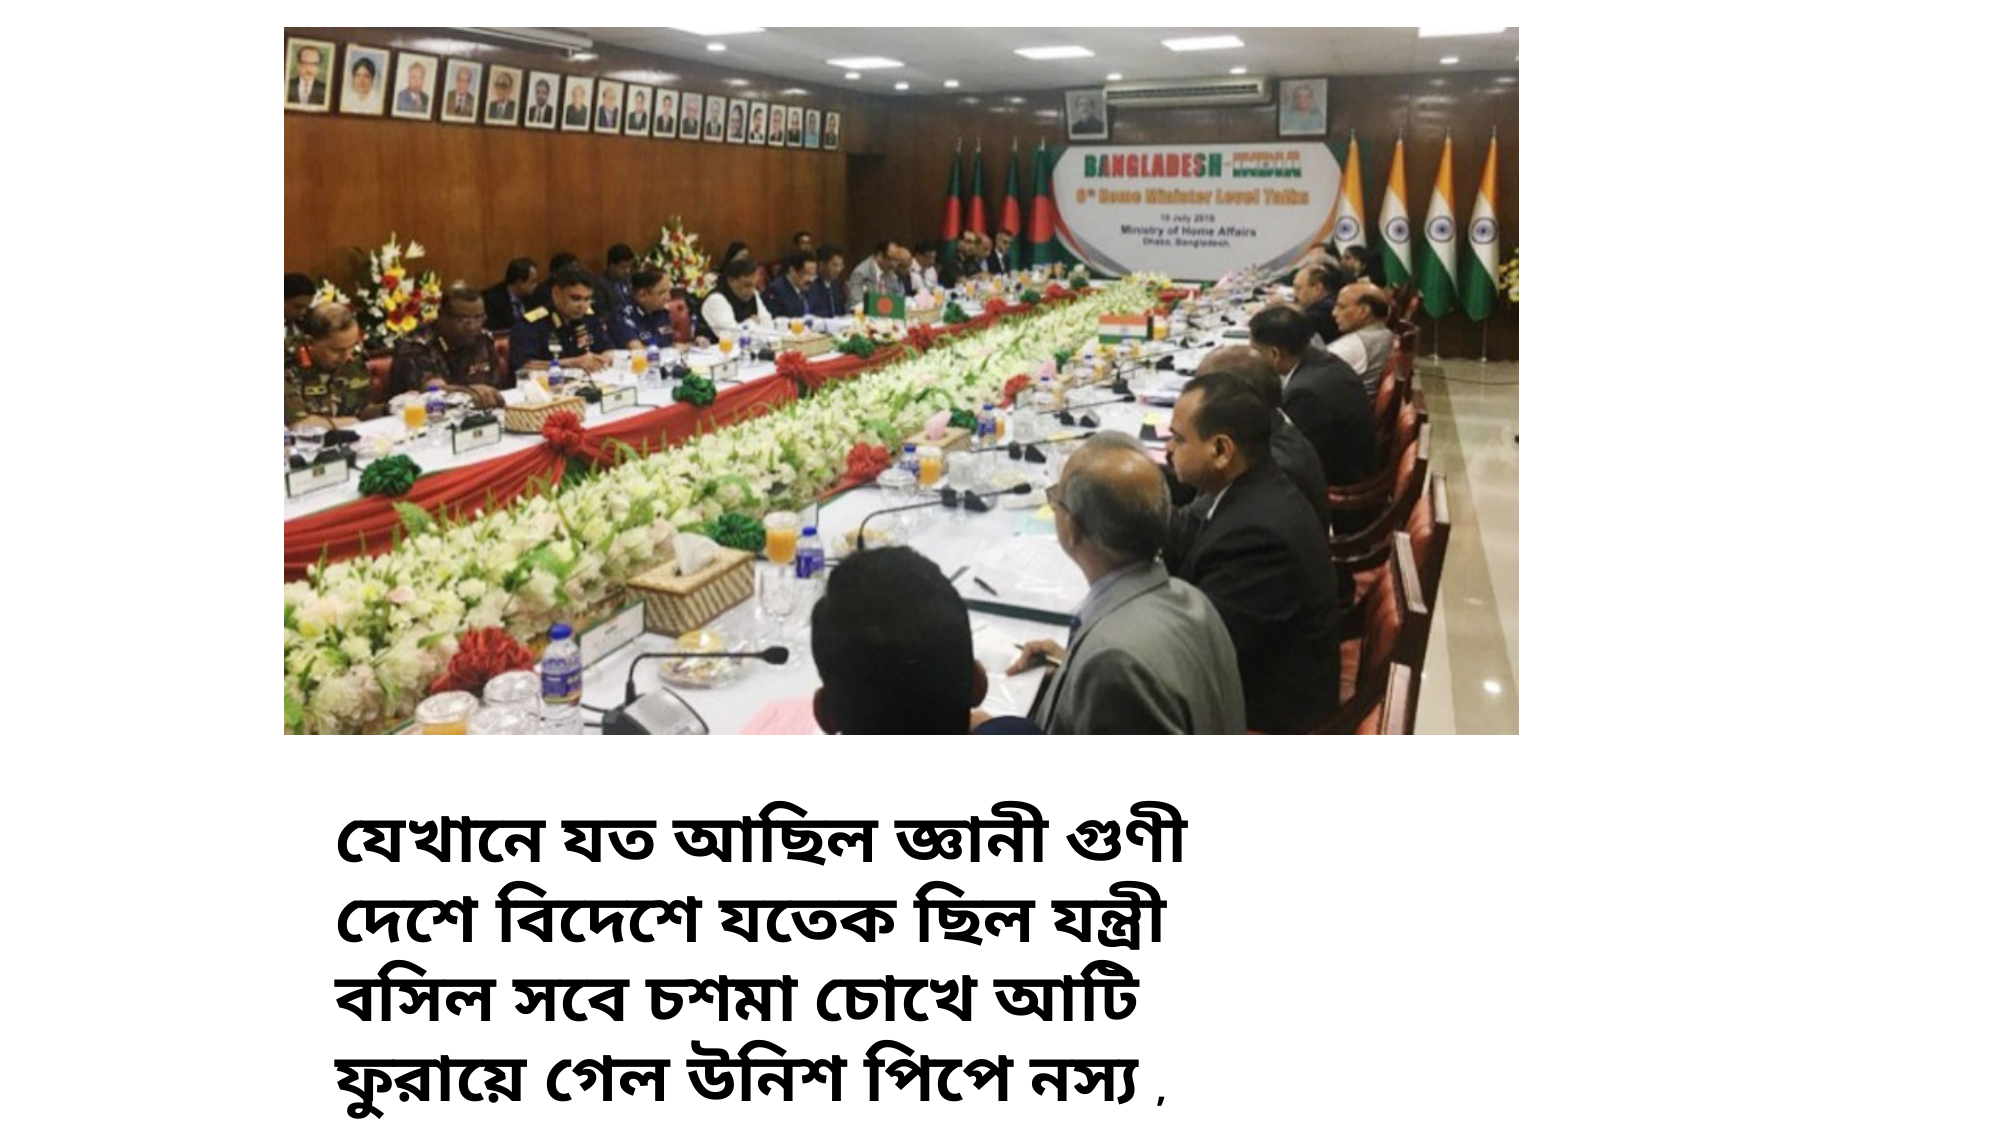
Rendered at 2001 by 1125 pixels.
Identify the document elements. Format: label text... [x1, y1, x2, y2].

text_box যেখানে যত আছিল জ্ঞানী গুণী দেশে বিদেশে যতেক ছিল যন্ত্রী বসিল সবে চশমা চোখে আটি ফুরায়ে গেল উনিশ পিপে নস্য , [320, 787, 1449, 1123]
picture [284, 27, 1519, 735]
